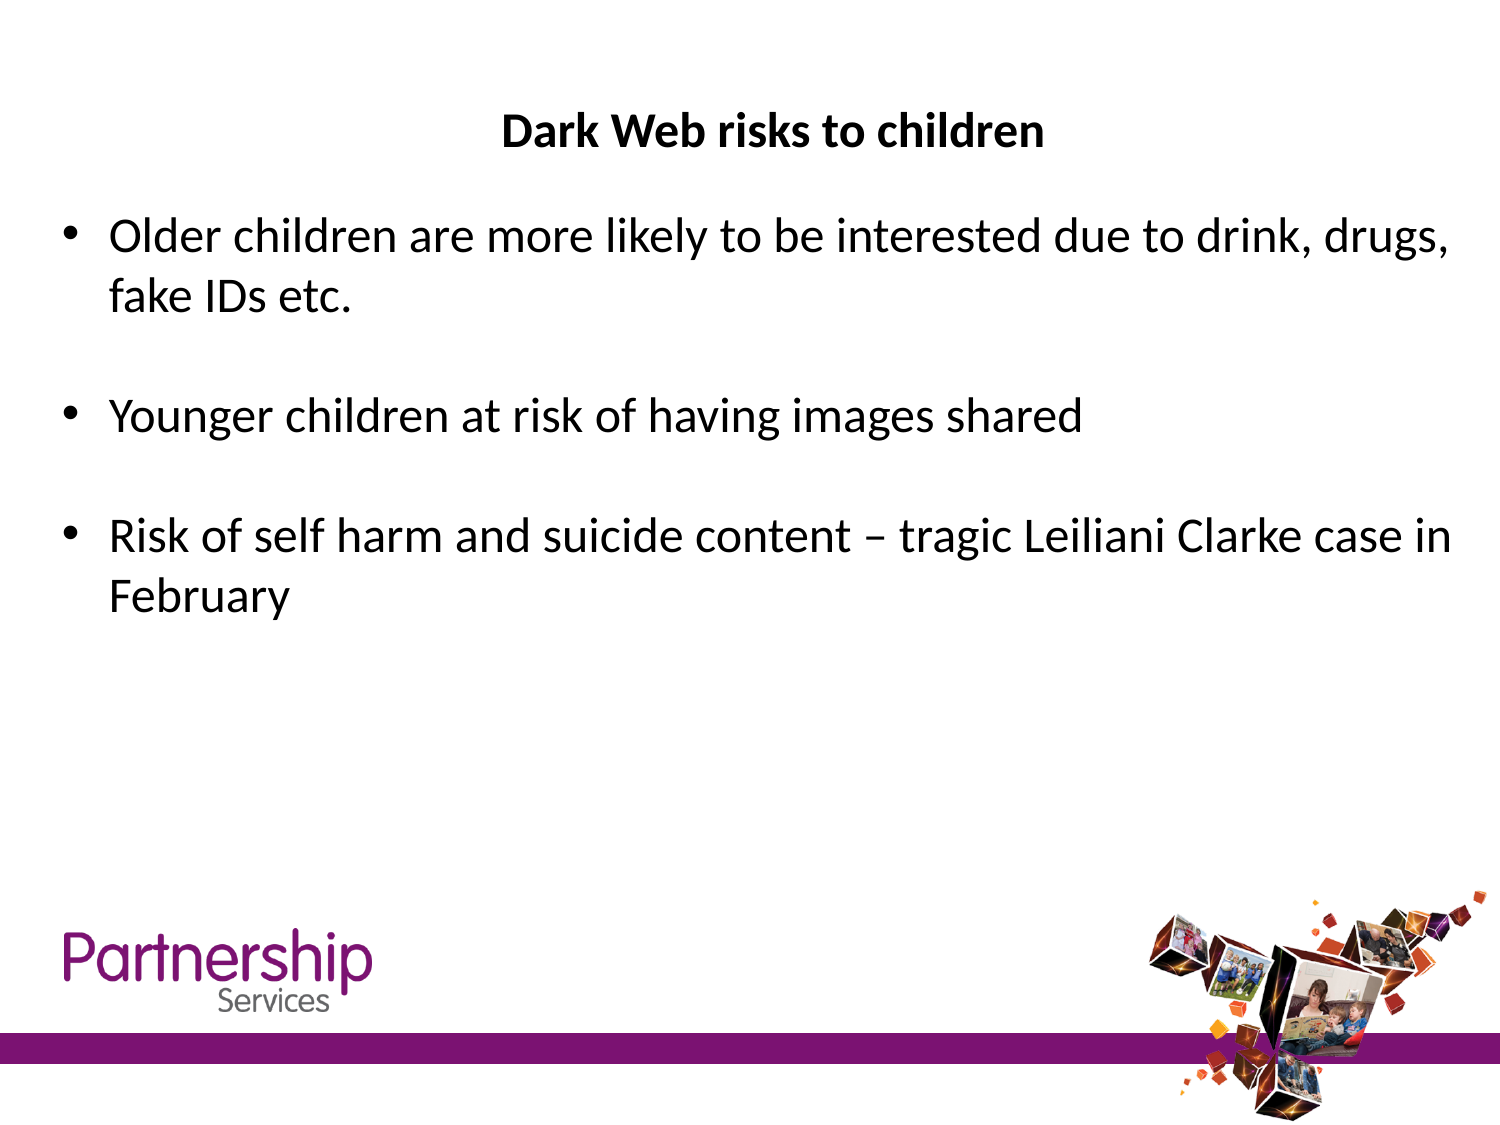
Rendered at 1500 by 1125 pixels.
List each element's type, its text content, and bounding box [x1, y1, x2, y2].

picture [64, 928, 372, 1012]
picture [1139, 881, 1495, 1125]
text_box Dark Web risks to children Older children are more likely to be interested due to drink, drugs, fake IDs etc. Younger children at risk of having images shared Risk of self harm and suicide content – tragic Leiliani Clarke case in February [47, 89, 1500, 675]
